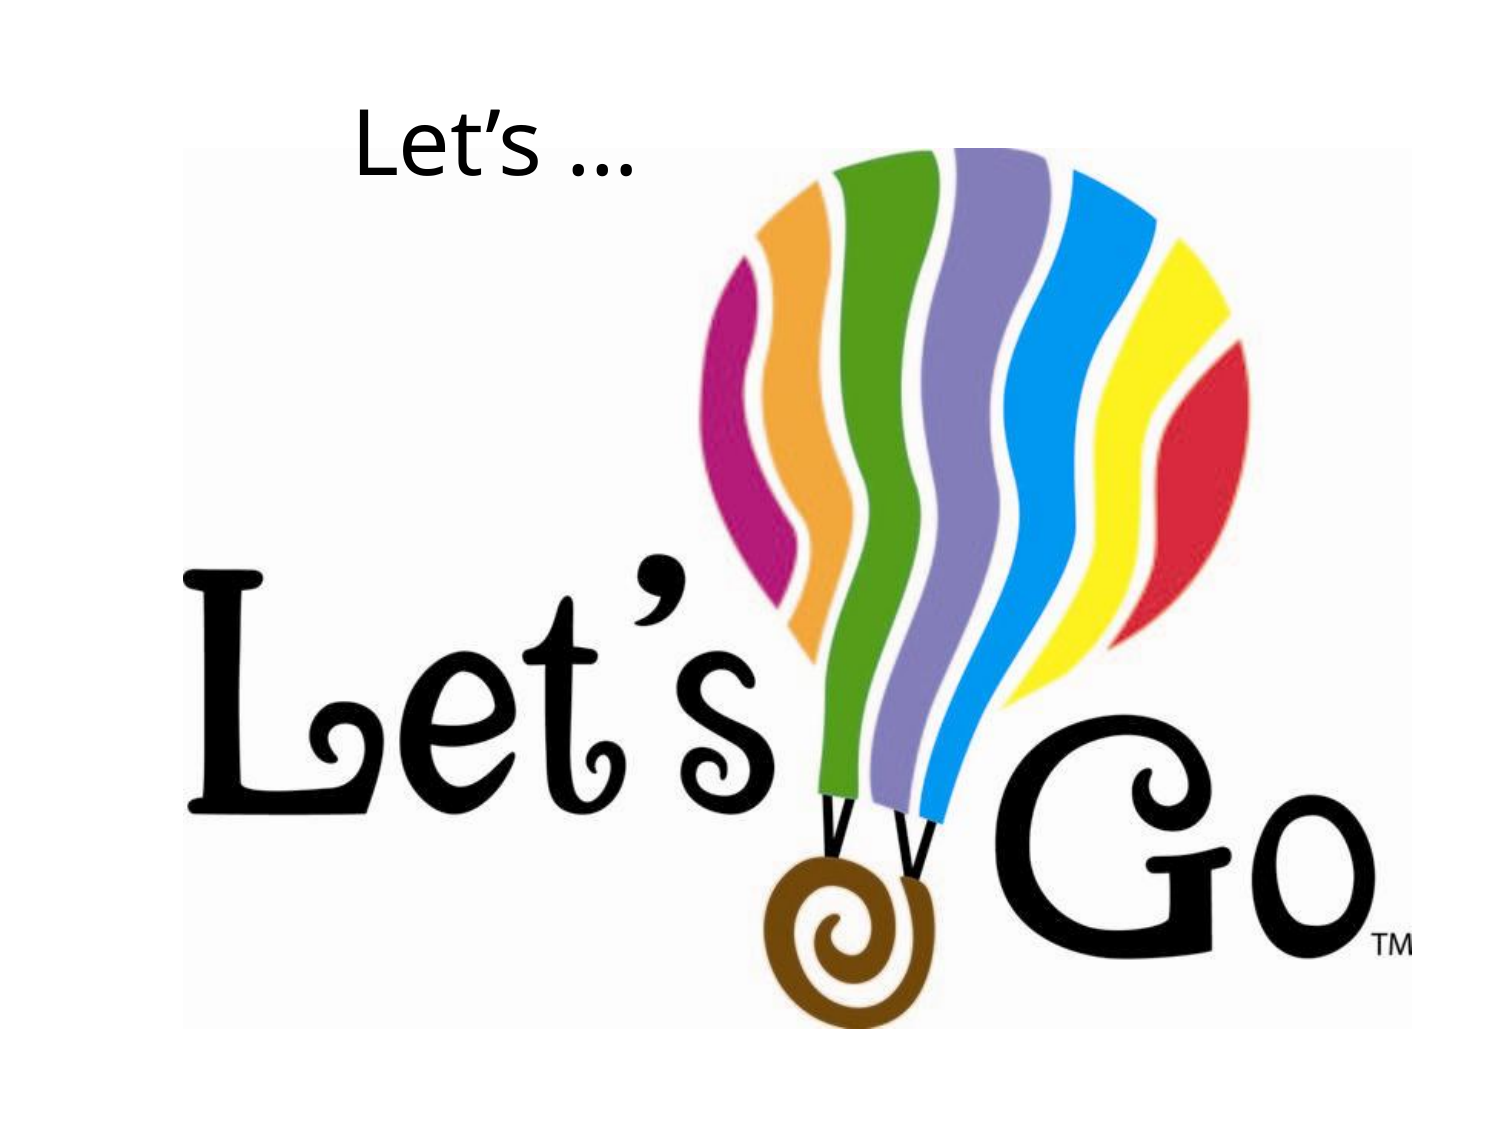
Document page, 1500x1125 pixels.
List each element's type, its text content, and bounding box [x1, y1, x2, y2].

title Let’s … [75, 45, 939, 233]
picture [182, 148, 1412, 1030]
